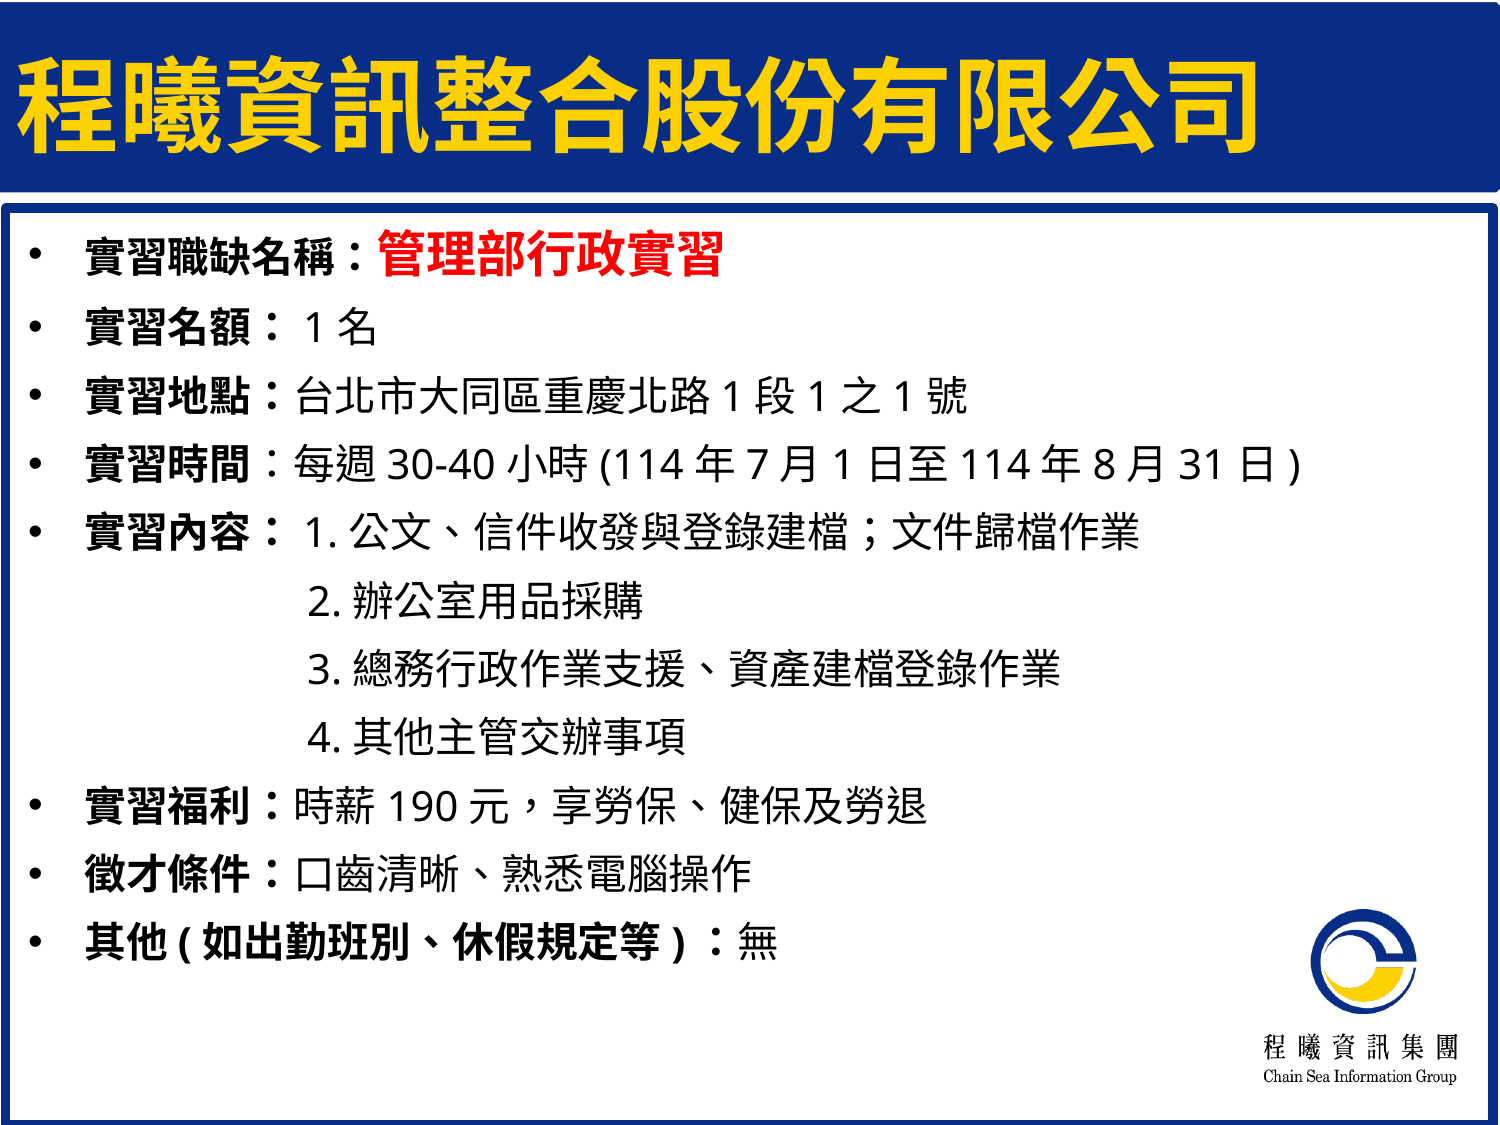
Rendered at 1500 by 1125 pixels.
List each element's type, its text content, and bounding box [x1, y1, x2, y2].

text_box [0, 0, 1500, 197]
text_box [4, 206, 1495, 1125]
picture [1232, 869, 1489, 1125]
title 程曦資訊整合股份有限公司 [0, 8, 1396, 197]
